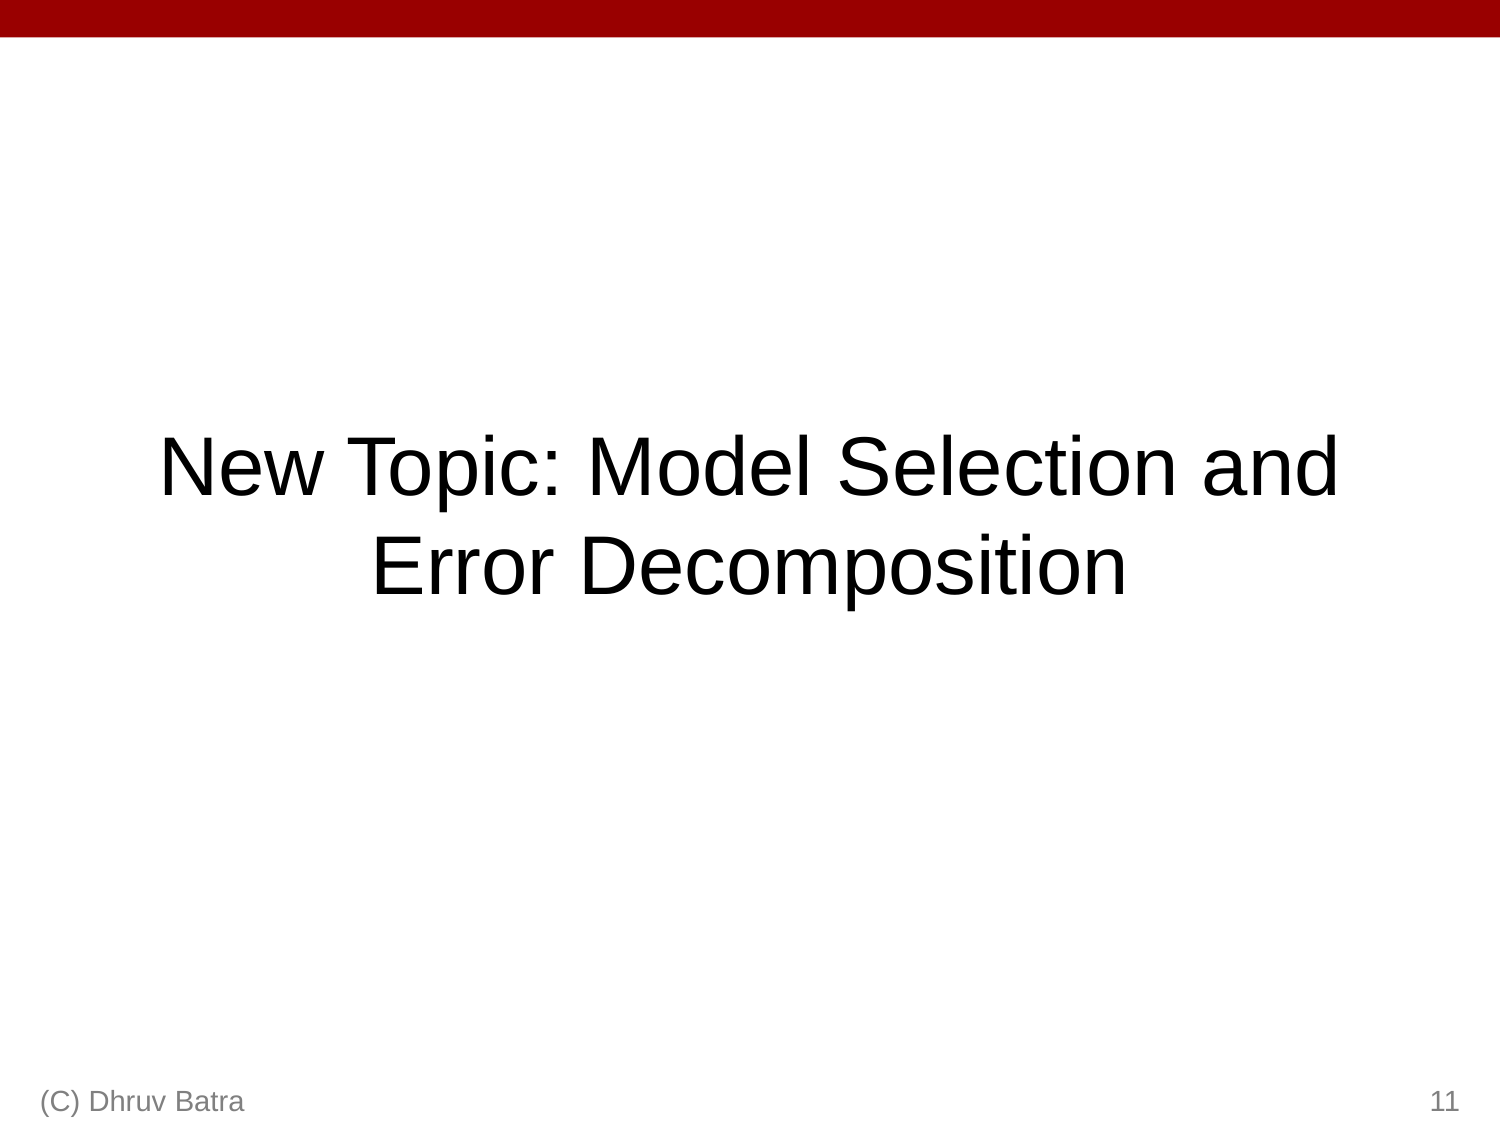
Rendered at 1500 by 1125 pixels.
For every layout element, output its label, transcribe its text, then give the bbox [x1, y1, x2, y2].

list New Topic: Model Selection and Error Decomposition [112, 187, 1388, 1051]
footer (C) Dhruv Batra [24, 1049, 501, 1125]
slide_number 11 [1162, 1049, 1476, 1125]
